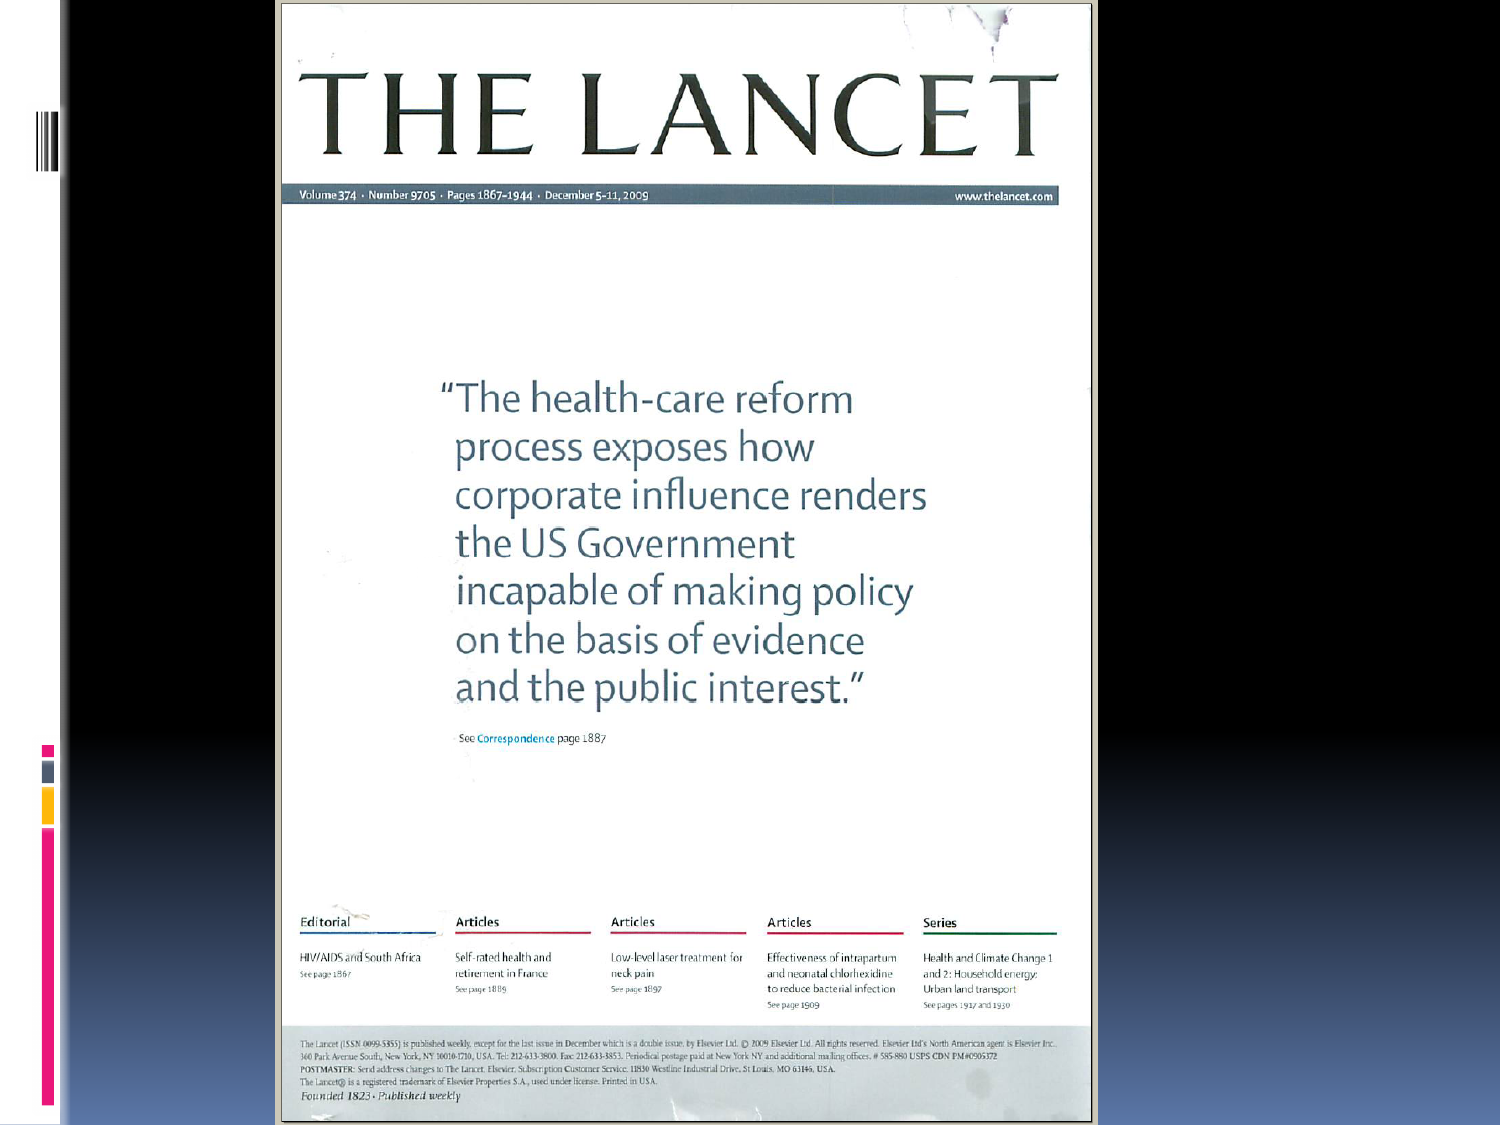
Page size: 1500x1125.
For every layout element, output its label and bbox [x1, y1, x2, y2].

picture [274, 0, 1099, 1125]
